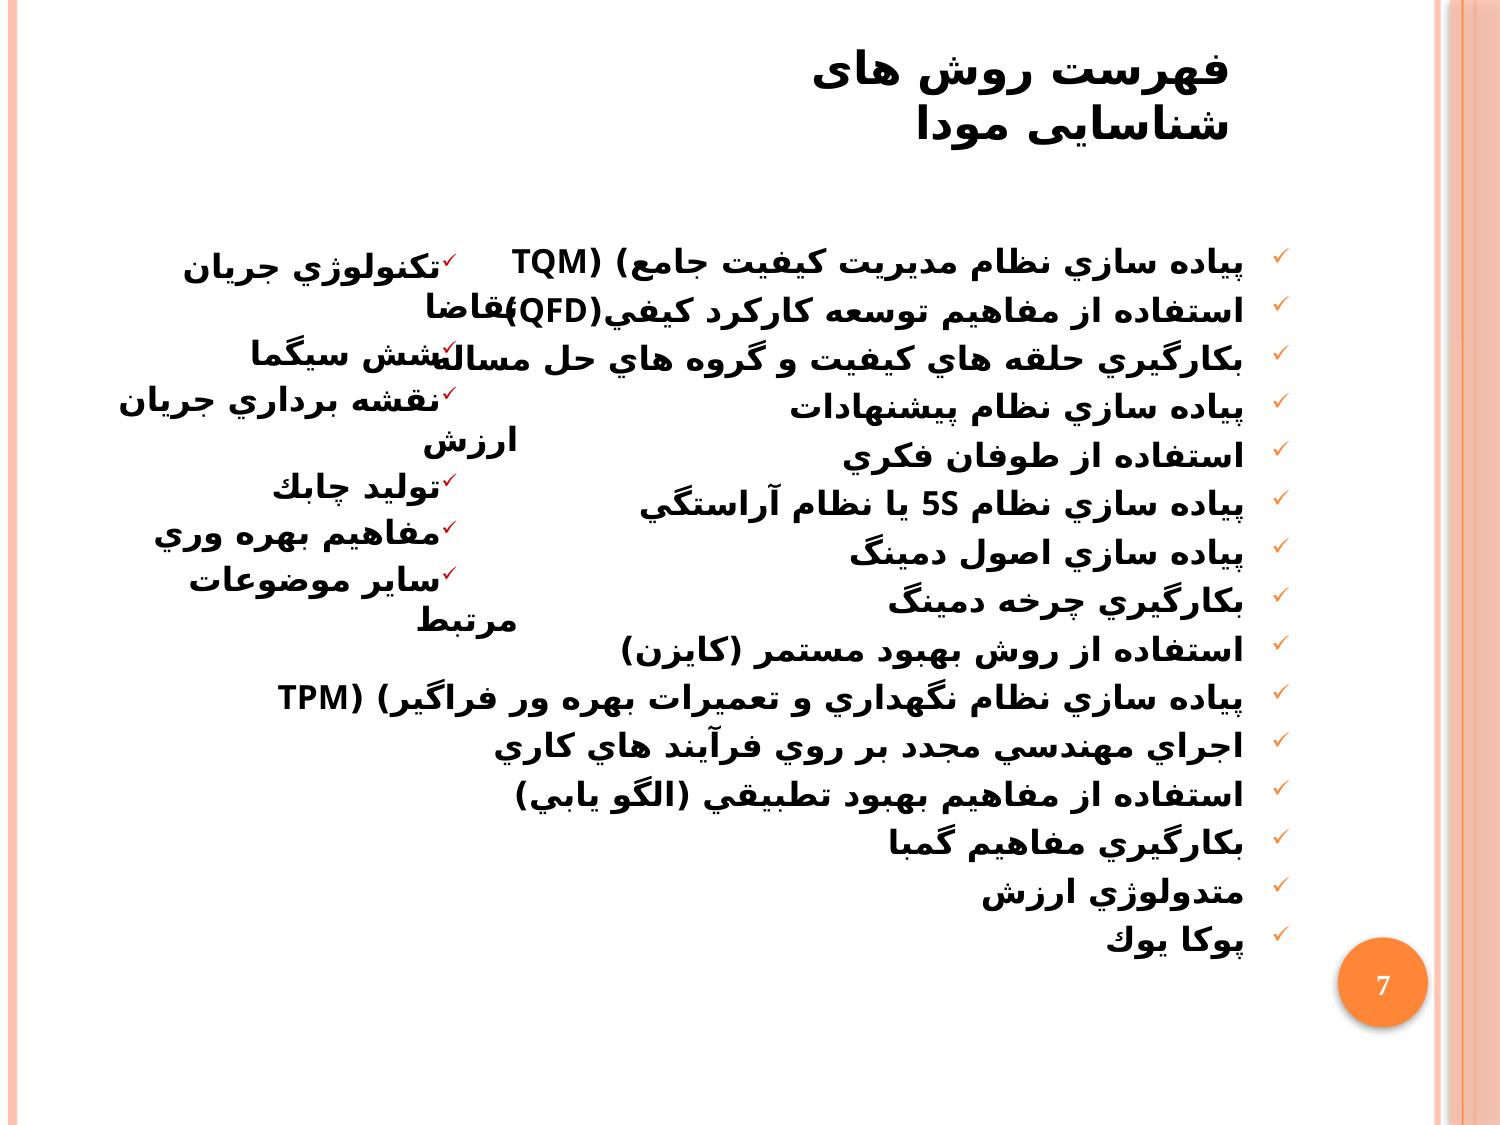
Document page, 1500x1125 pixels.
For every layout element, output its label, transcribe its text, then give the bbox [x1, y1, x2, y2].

list پياده سازي نظام مديريت كيفيت جامع) (TQM استفاده از مفاهيم توسعه كاركرد كيفي(QFD) بكارگيري حلقه هاي كيفيت و گروه هاي حل مساله پياده سازي نظام پيشنهادات استفاده از طوفان فكري پياده سازي نظام 5S يا نظام آراستگي پياده سازي اصول دمينگ بكارگيري چرخه دمينگ استفاده از روش بهبود مستمر (كايزن) پياده سازي نظام نگهداري و تعميرات بهره ور فراگير) (TPM اجراي مهندسي مجدد بر روي فرآيند هاي كاري استفاده از مفاهيم بهبود تطبيقي (الگو يابي) بكارگيري مفاهيم گمبا متدولوژي ارزش پوكا يوك [174, 237, 1306, 913]
text_box تكنولوژي جريان تقاضا شش سيگما نقشه برداري جريان ارزش توليد چابك مفاهيم بهره وري ساير موضوعات مرتبط [87, 237, 597, 702]
title فهرست روش های شناسايی مودا [608, 30, 1247, 197]
slide_number 7 [1333, 940, 1434, 1027]
